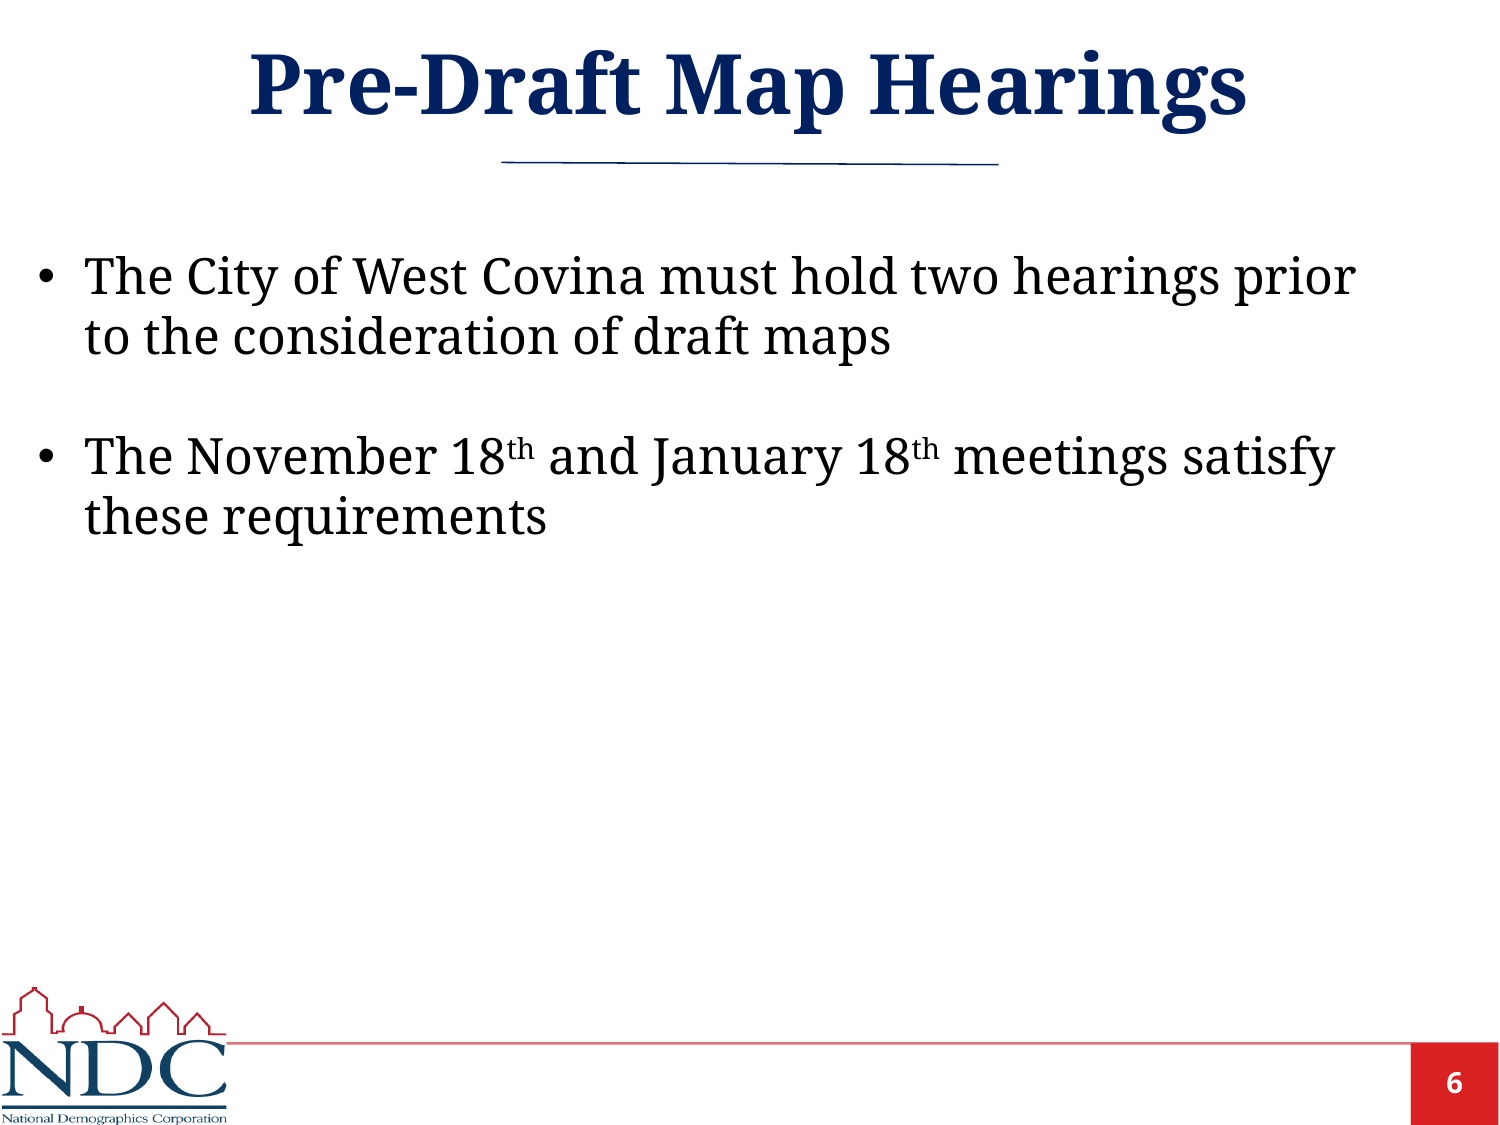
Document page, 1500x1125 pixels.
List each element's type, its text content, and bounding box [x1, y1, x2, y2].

title Pre-Draft Map Hearings [55, 0, 1444, 163]
text_box The City of West Covina must hold two hearings prior to the consideration of draft maps The November 18th and January 18th meetings satisfy these requirements [22, 237, 1411, 688]
slide_number 6 [1410, 1043, 1499, 1125]
